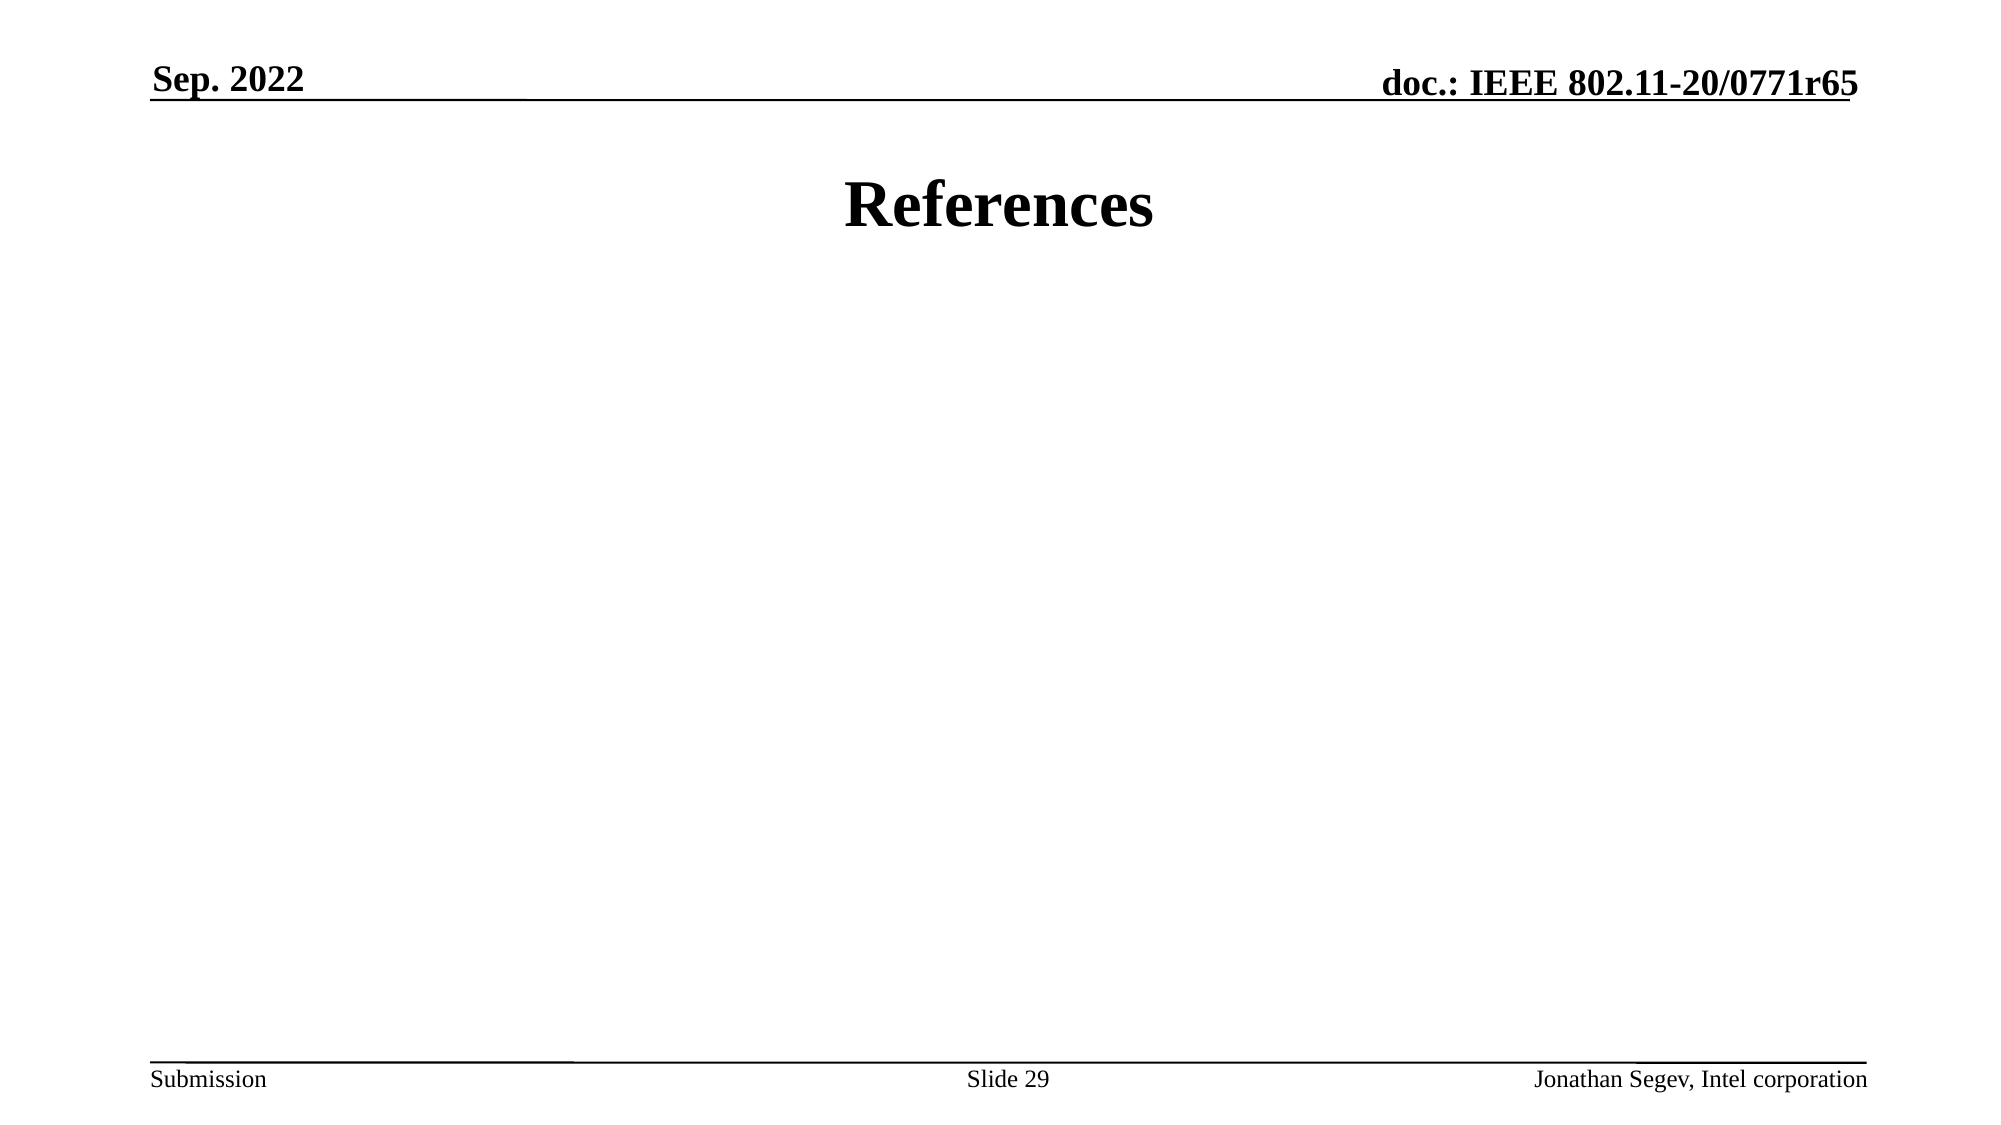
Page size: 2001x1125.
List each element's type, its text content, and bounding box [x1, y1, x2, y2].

title References [149, 112, 1850, 288]
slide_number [152, 54, 563, 100]
slide_number Slide 29 [950, 1061, 1067, 1123]
footer Jonathan Segev, Intel corporation [1171, 1061, 1869, 1093]
